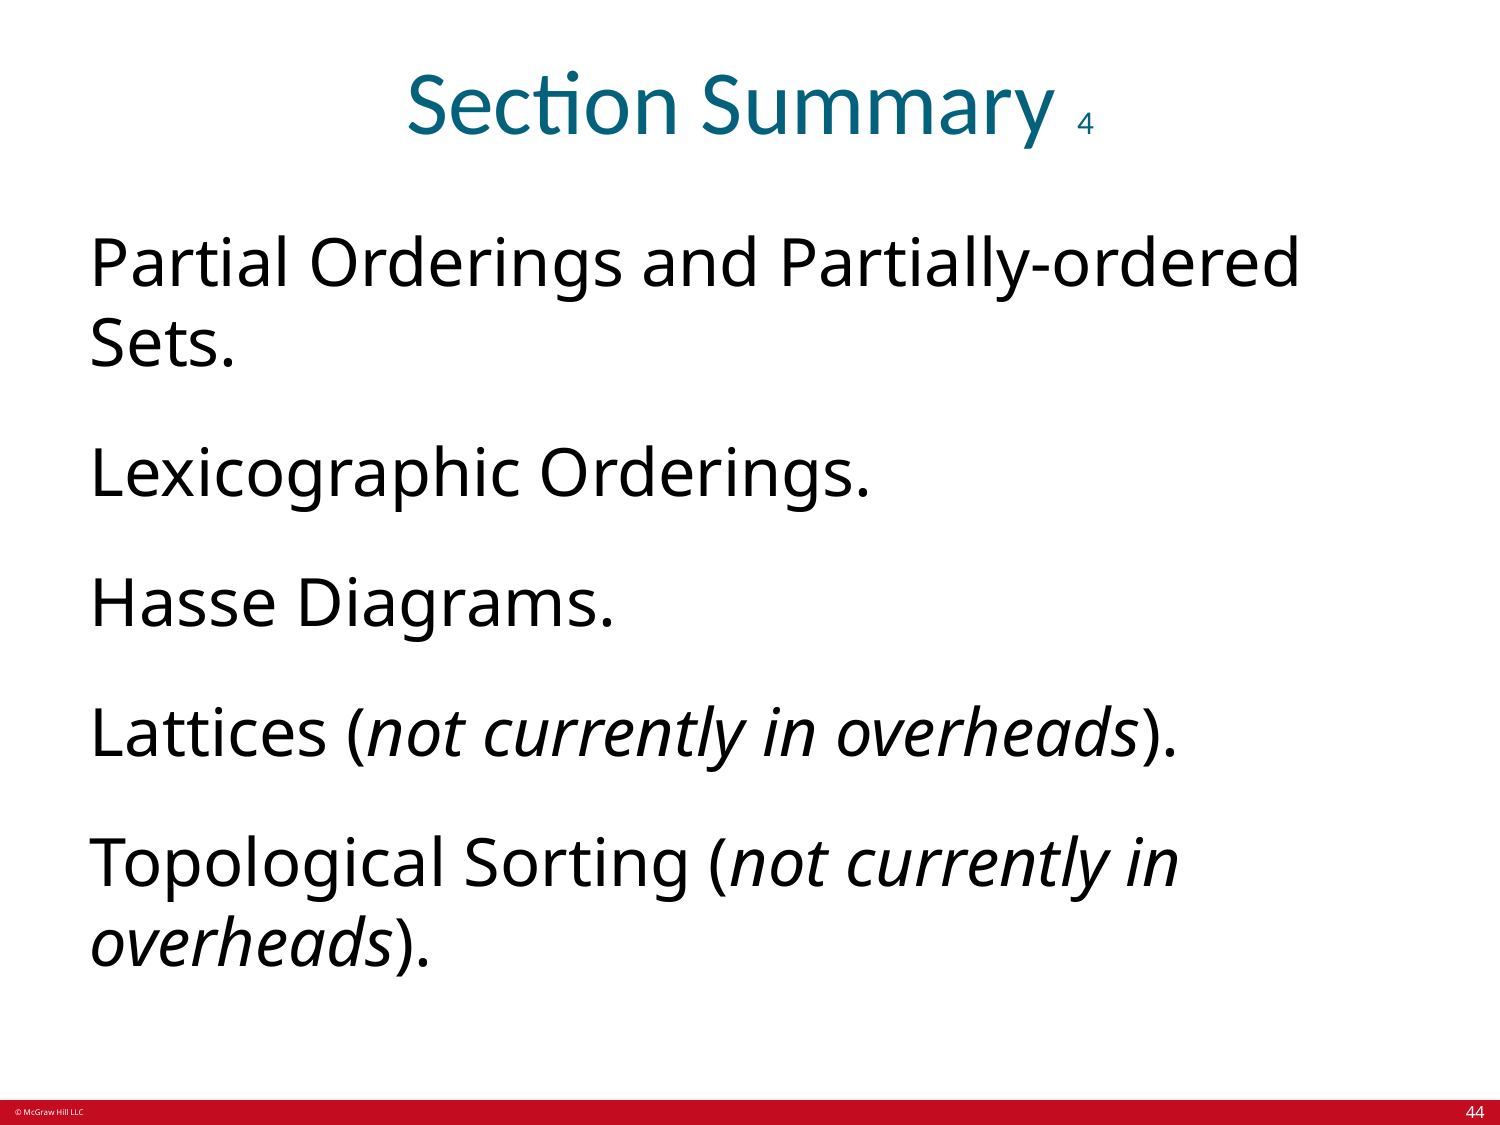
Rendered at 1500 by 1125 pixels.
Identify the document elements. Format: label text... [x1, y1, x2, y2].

text_box 44 [1424, 1099, 1500, 1125]
title Section Summary 4 [0, 0, 1500, 195]
list Partial Orderings and Partially-ordered Sets. Lexicographic Orderings. Hasse Diagrams. Lattices (not currently in overheads). Topological Sorting (not currently in overheads). [75, 212, 1440, 1075]
